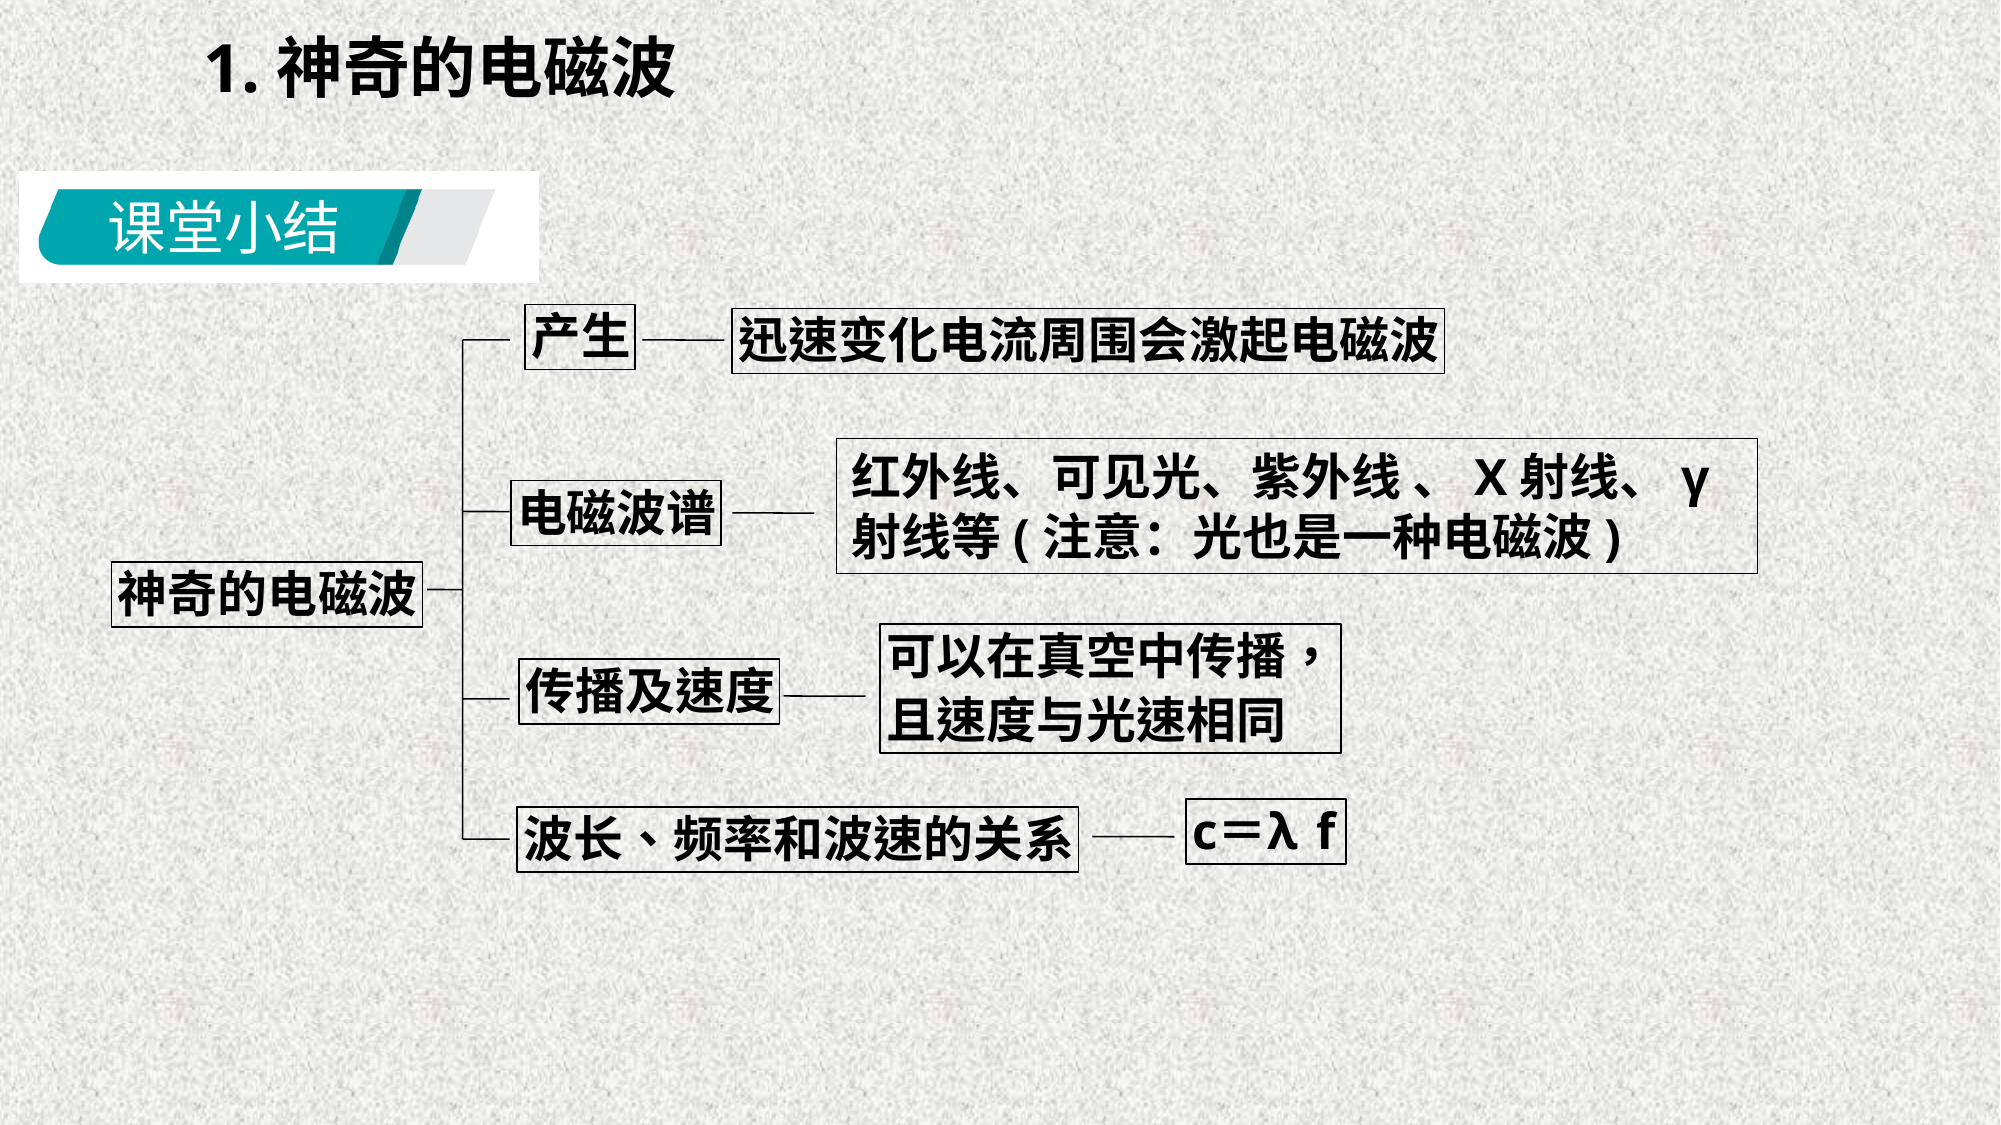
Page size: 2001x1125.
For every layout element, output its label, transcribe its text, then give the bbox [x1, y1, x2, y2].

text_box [426, 339, 511, 840]
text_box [109, 545, 421, 645]
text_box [1183, 782, 1373, 881]
text_box 1.神奇的电磁波 [188, 18, 692, 114]
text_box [18, 171, 539, 283]
picture [0, 0, 2001, 1125]
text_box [877, 607, 1363, 770]
text_box 红外线、可见光、紫外线 、X射线、γ射线等(注意：光也是一种电磁波) [836, 438, 1758, 574]
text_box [516, 642, 812, 741]
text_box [729, 292, 1484, 390]
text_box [508, 464, 760, 562]
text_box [514, 790, 1112, 889]
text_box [522, 288, 680, 386]
